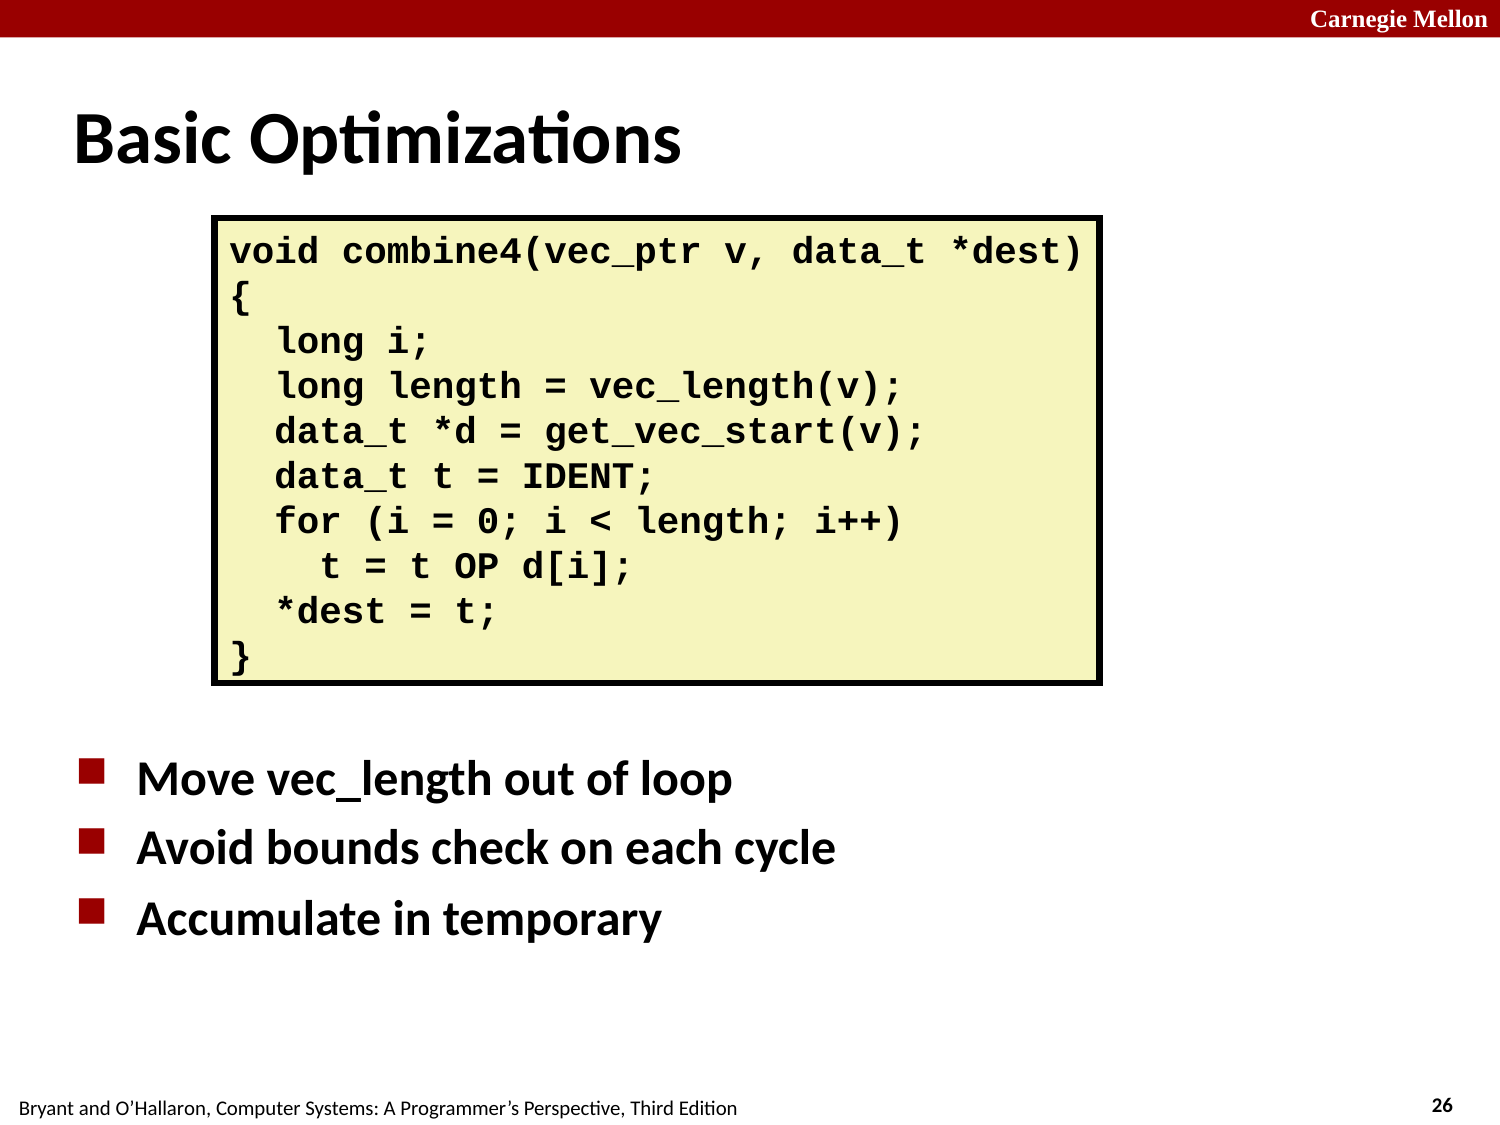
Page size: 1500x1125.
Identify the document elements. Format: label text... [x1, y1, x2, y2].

text_box void combine4(vec_ptr v, data_t *dest) { long i; long length = vec_length(v); data_t *d = get_vec_start(v); data_t t = IDENT; for (i = 0; i < length; i++) t = t OP d[i]; *dest = t; } [214, 218, 1100, 683]
title Basic Optimizations [58, 71, 1305, 197]
list Move vec_length out of loop Avoid bounds check on each cycle Accumulate in temporary [64, 737, 1361, 1040]
